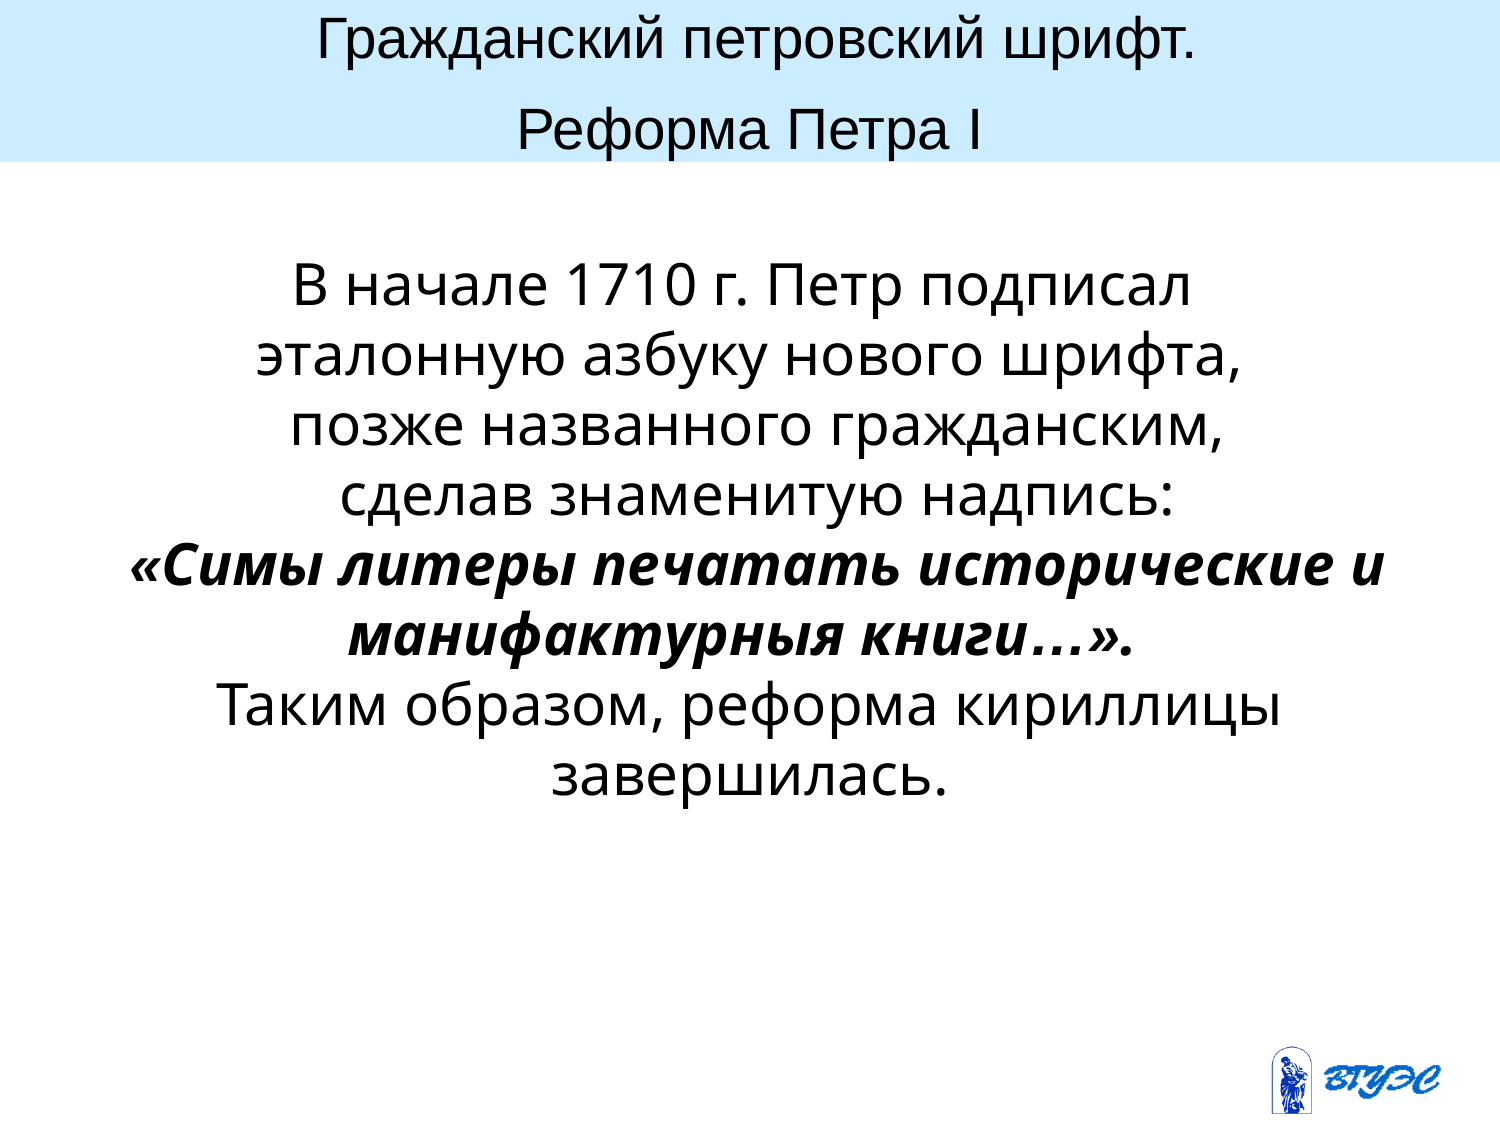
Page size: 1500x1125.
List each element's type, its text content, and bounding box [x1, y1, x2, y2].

text_box Гражданский петровский шрифт. Реформа Петра I [0, 0, 1500, 162]
picture [1271, 1046, 1312, 1114]
text_box В начале 1710 г. Петр подписал эталонную азбуку нового шрифта, позже названного гражданским, сделав знаменитую надпись: «Симы литеры печатать исторические и манифактурныя книги…». Таким образом, реформа кириллицы завершилась. [0, 239, 1500, 815]
